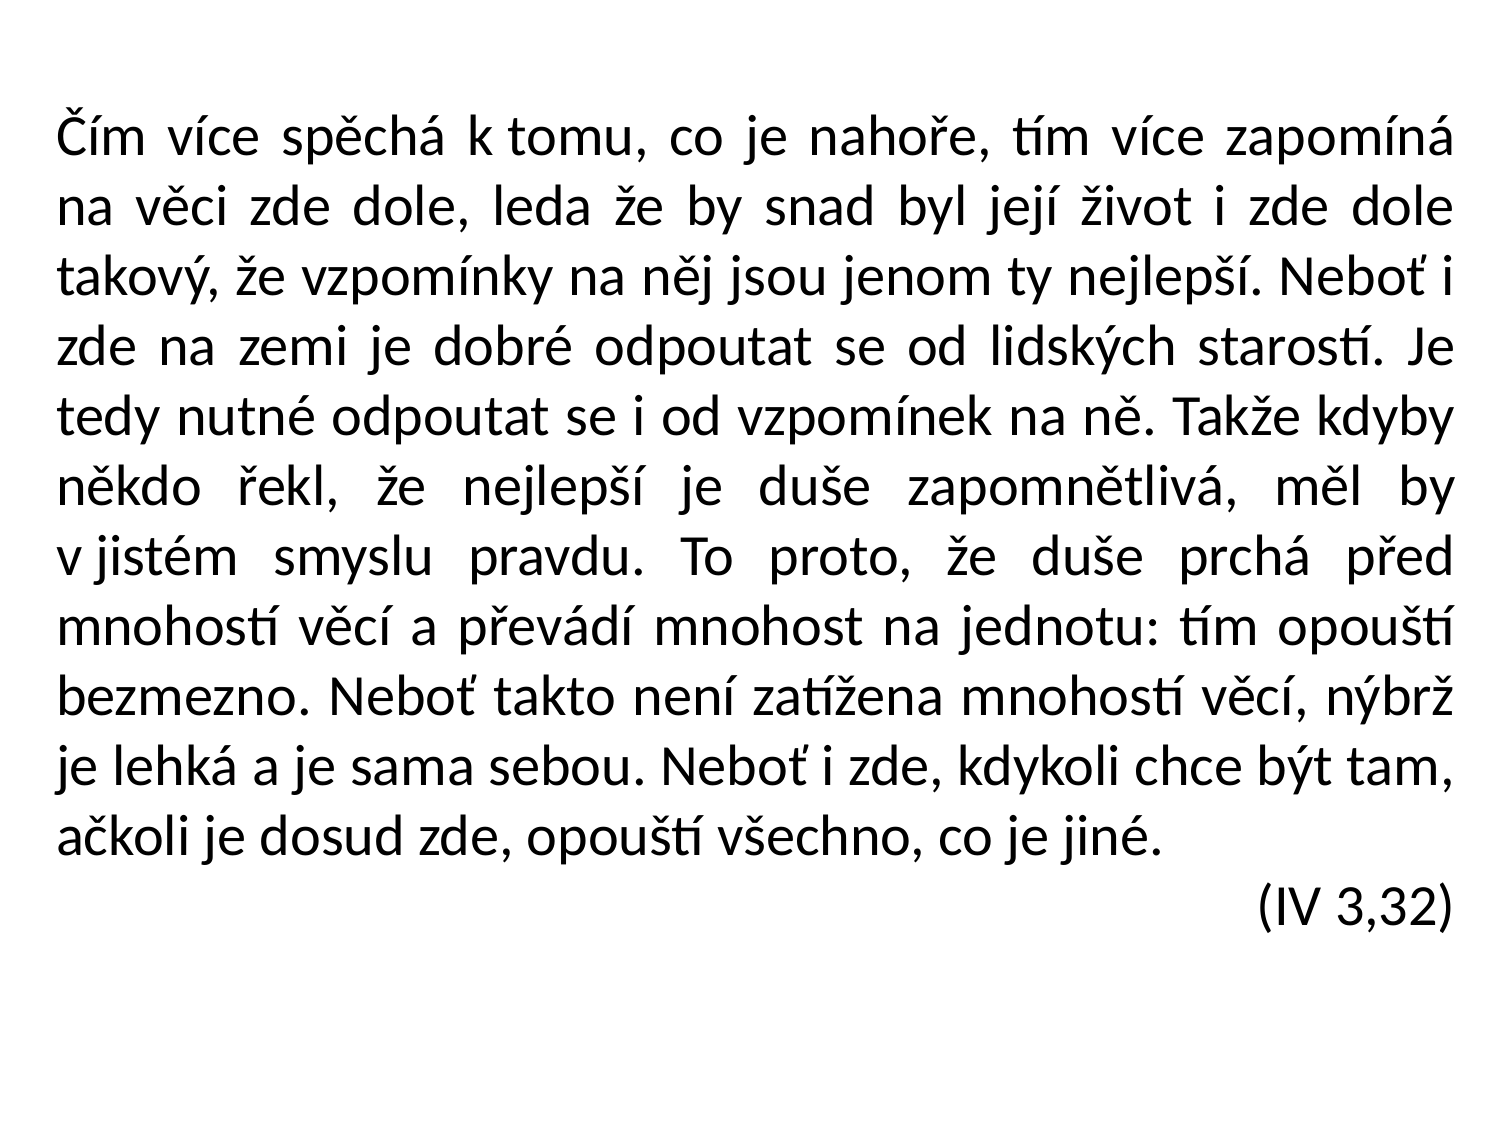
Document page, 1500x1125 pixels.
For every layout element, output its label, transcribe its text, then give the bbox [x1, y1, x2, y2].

text_box Čím více spěchá k tomu, co je nahoře, tím více zapomíná na věci zde dole, leda že by snad byl její život i zde dole takový, že vzpomínky na něj jsou jenom ty nejlepší. Neboť i zde na zemi je dobré odpoutat se od lidských starostí. Je tedy nutné odpoutat se i od vzpomínek na ně. Takže kdyby někdo řekl, že nejlepší je duše zapomnětlivá, měl by v jistém smyslu pravdu. To proto, že duše prchá před mnohostí věcí a převádí mnohost na jednotu: tím opouští bezmezno. Neboť takto není zatížena mnohostí věcí, nýbrž je lehká a je sama sebou. Neboť i zde, kdykoli chce být tam, ačkoli je dosud zde, opouští všechno, co je jiné. (IV 3,32) [41, 89, 1471, 945]
